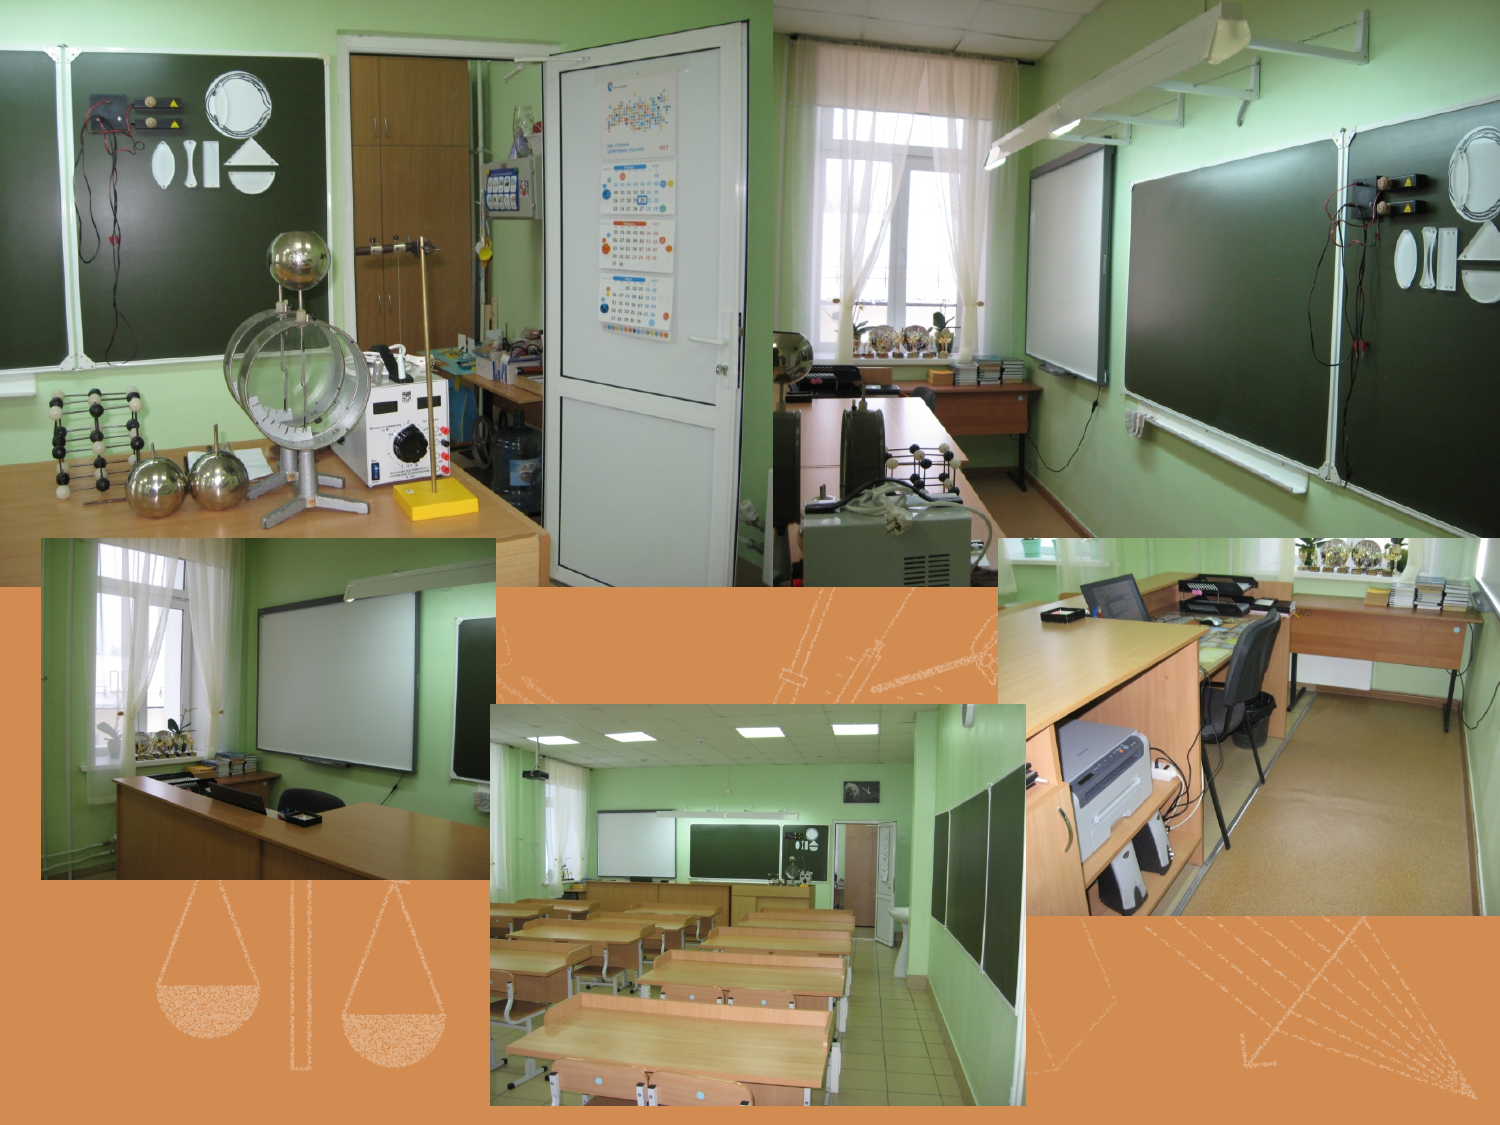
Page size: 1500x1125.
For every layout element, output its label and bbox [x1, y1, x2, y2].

picture [0, 0, 1500, 1125]
list [0, 0, 771, 587]
